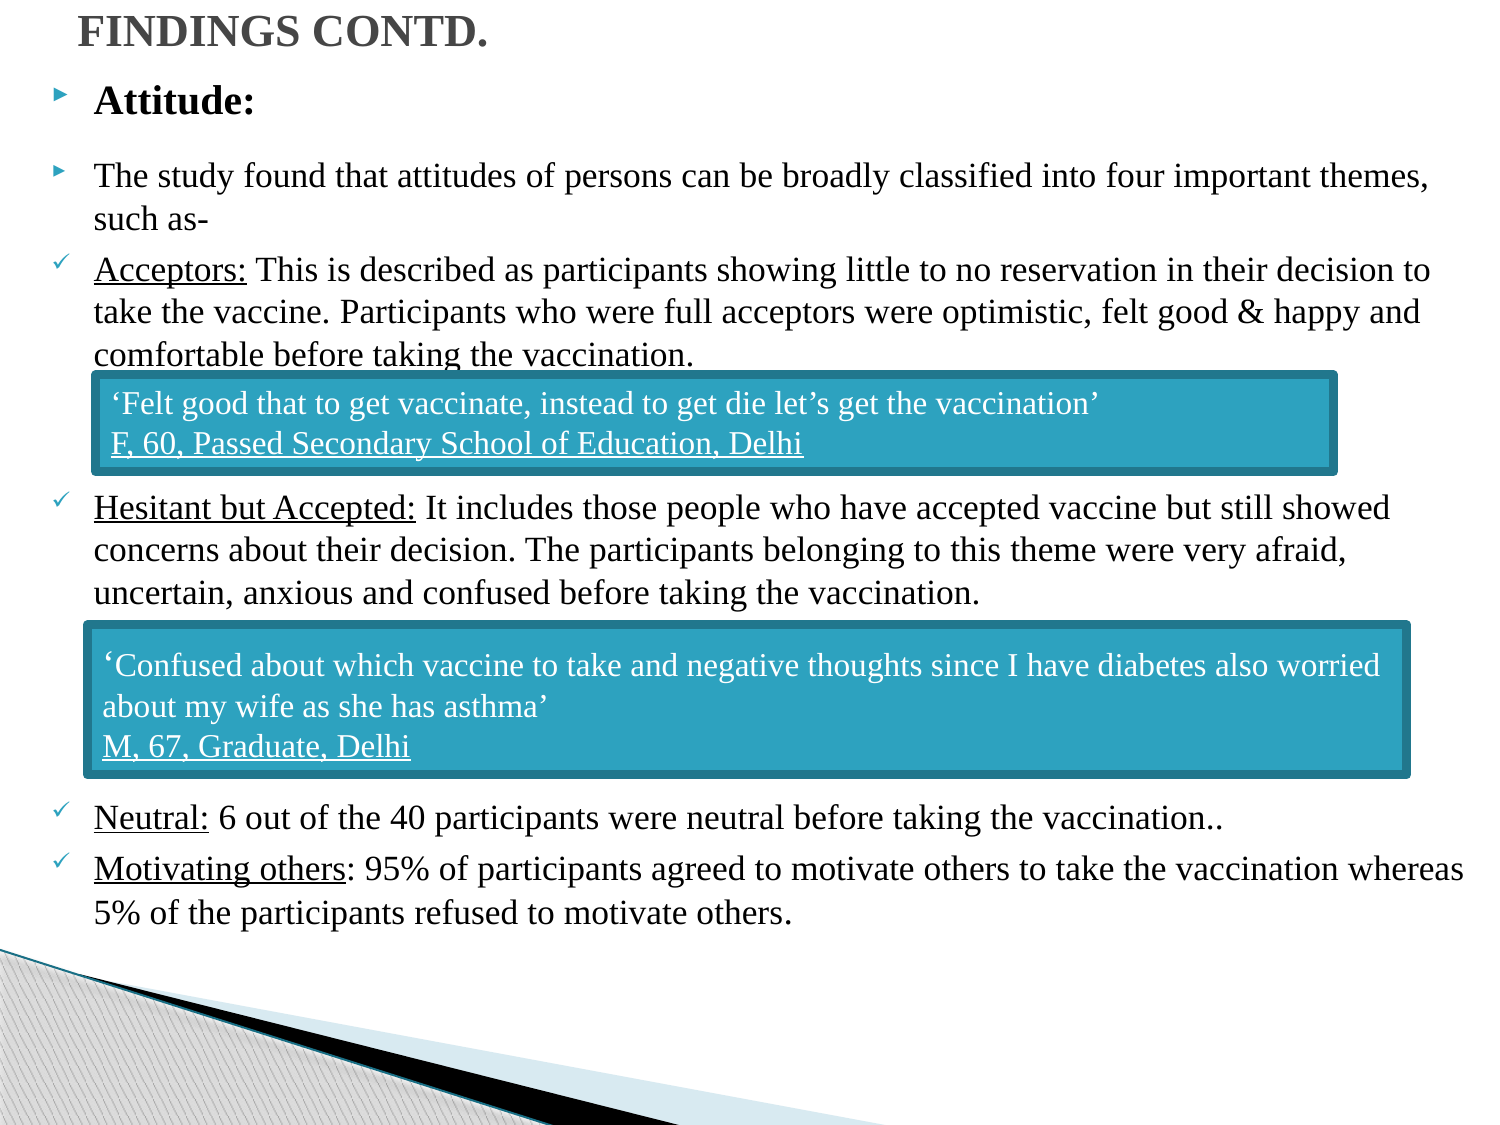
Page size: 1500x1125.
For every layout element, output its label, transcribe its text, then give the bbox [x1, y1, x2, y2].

text_box ‘Confused about which vaccine to take and negative thoughts since I have diabetes also worried about my wife as she has asthma’ M, 67, Graduate, Delhi [83, 620, 1411, 779]
title FINDINGS CONTD. [62, 0, 1413, 72]
list Attitude: The study found that attitudes of persons can be broadly classified into four important themes, such as- Acceptors: This is described as participants showing little to no reservation in their decision to take the vaccine. Participants who were full acceptors were optimistic, felt good & happy and comfortable before taking the vaccination. Hesitant but Accepted: It includes those people who have accepted vaccine but still showed concerns about their decision. The participants belonging to this theme were very afraid, uncertain, anxious and confused before taking the vaccination. Neutral: 6 out of the 40 participants were neutral before taking the vaccination.. Motivating others: 95% of participants agreed to motivate others to take the vaccination whereas 5% of the participants refused to motivate others. [18, 65, 1482, 1060]
text_box ‘Felt good that to get vaccinate, instead to get die let’s get the vaccination’ F, 60, Passed Secondary School of Education, Delhi [91, 370, 1338, 476]
